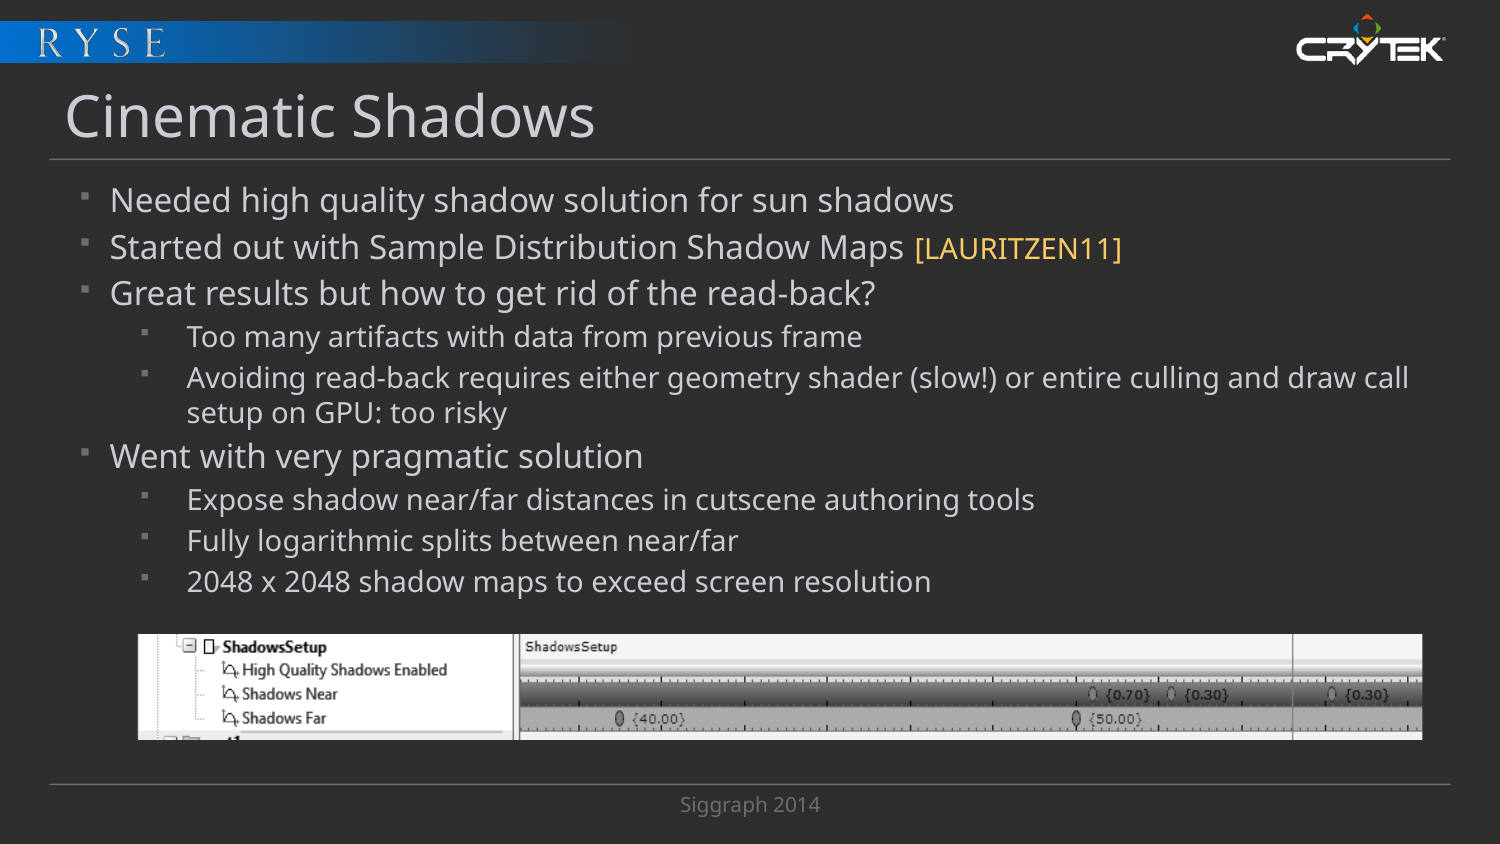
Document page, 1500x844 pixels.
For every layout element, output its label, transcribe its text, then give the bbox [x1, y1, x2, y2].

picture [137, 634, 1423, 740]
title Cinematic Shadows [50, 71, 1450, 147]
list Needed high quality shadow solution for sun shadows Started out with Sample Distribution Shadow Maps [LAURITZEN11] Great results but how to get rid of the read-back? Too many artifacts with data from previous frame Avoiding read-back requires either geometry shader (slow!) or entire culling and draw call setup on GPU: too risky Went with very pragmatic solution Expose shadow near/far distances in cutscene authoring tools Fully logarithmic splits between near/far 2048 x 2048 shadow maps to exceed screen resolution [50, 171, 1450, 772]
picture [1287, 9, 1450, 67]
picture [0, 21, 650, 63]
